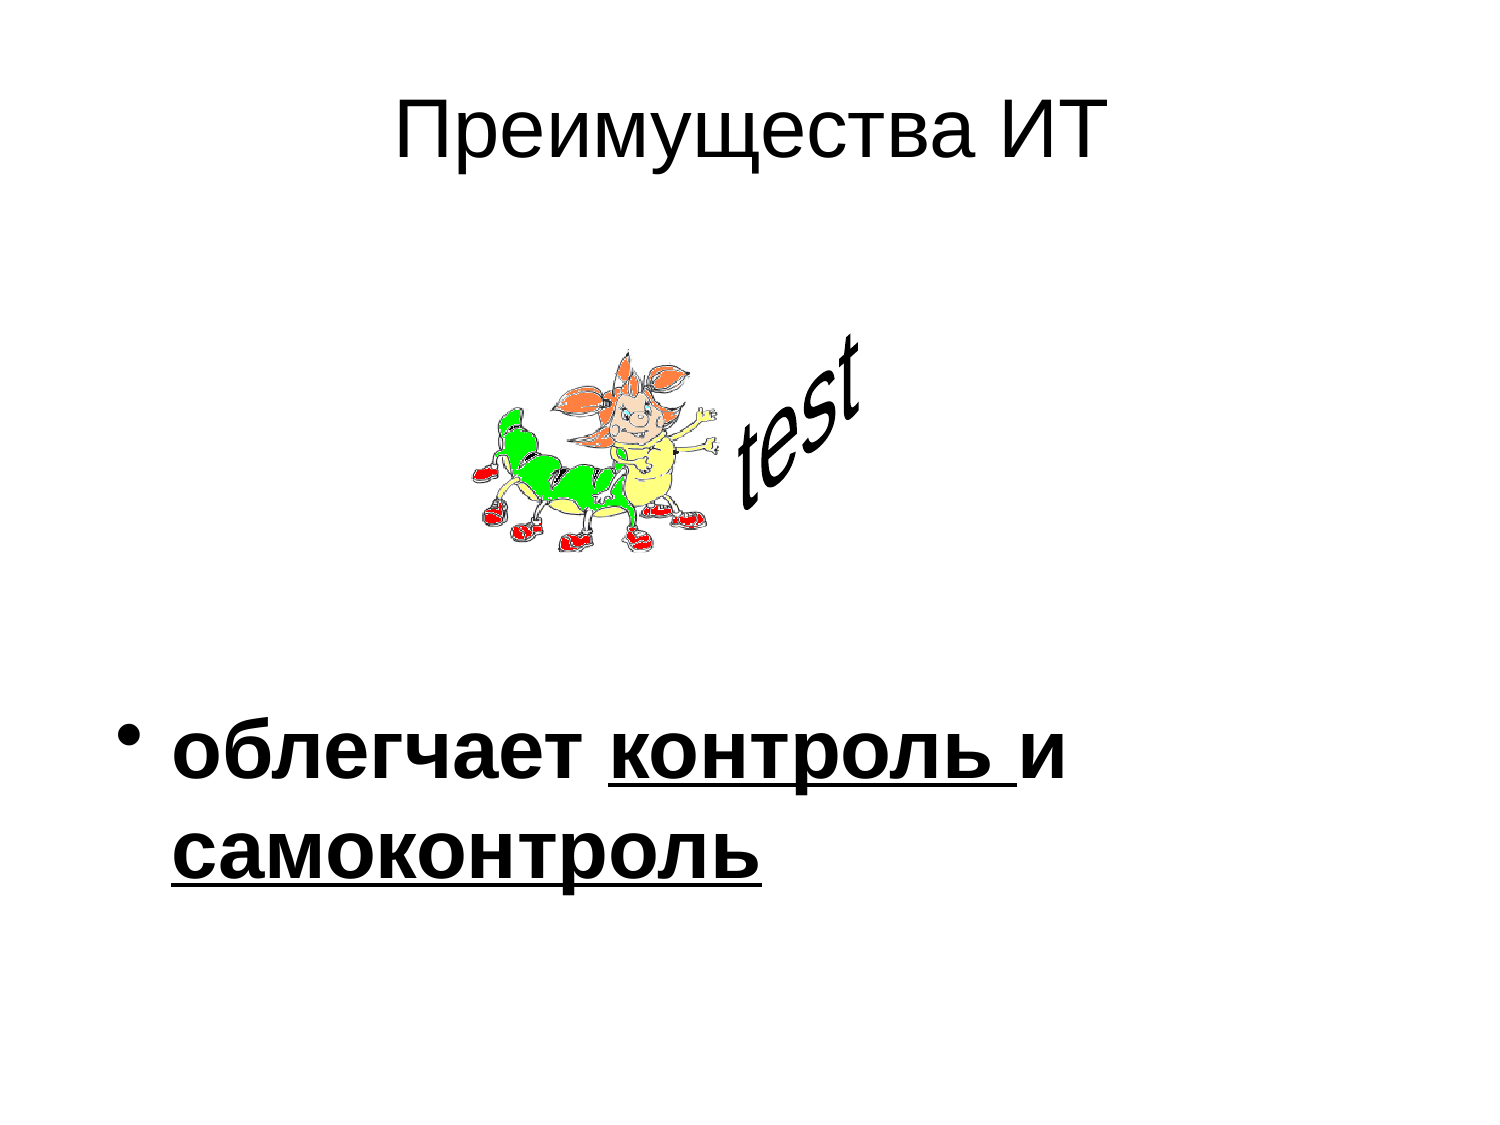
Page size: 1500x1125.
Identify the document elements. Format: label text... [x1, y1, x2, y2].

list облегчает контроль и самоконтроль [100, 314, 1451, 1057]
title Преимущества ИТ [76, 90, 1427, 278]
picture [454, 349, 725, 564]
